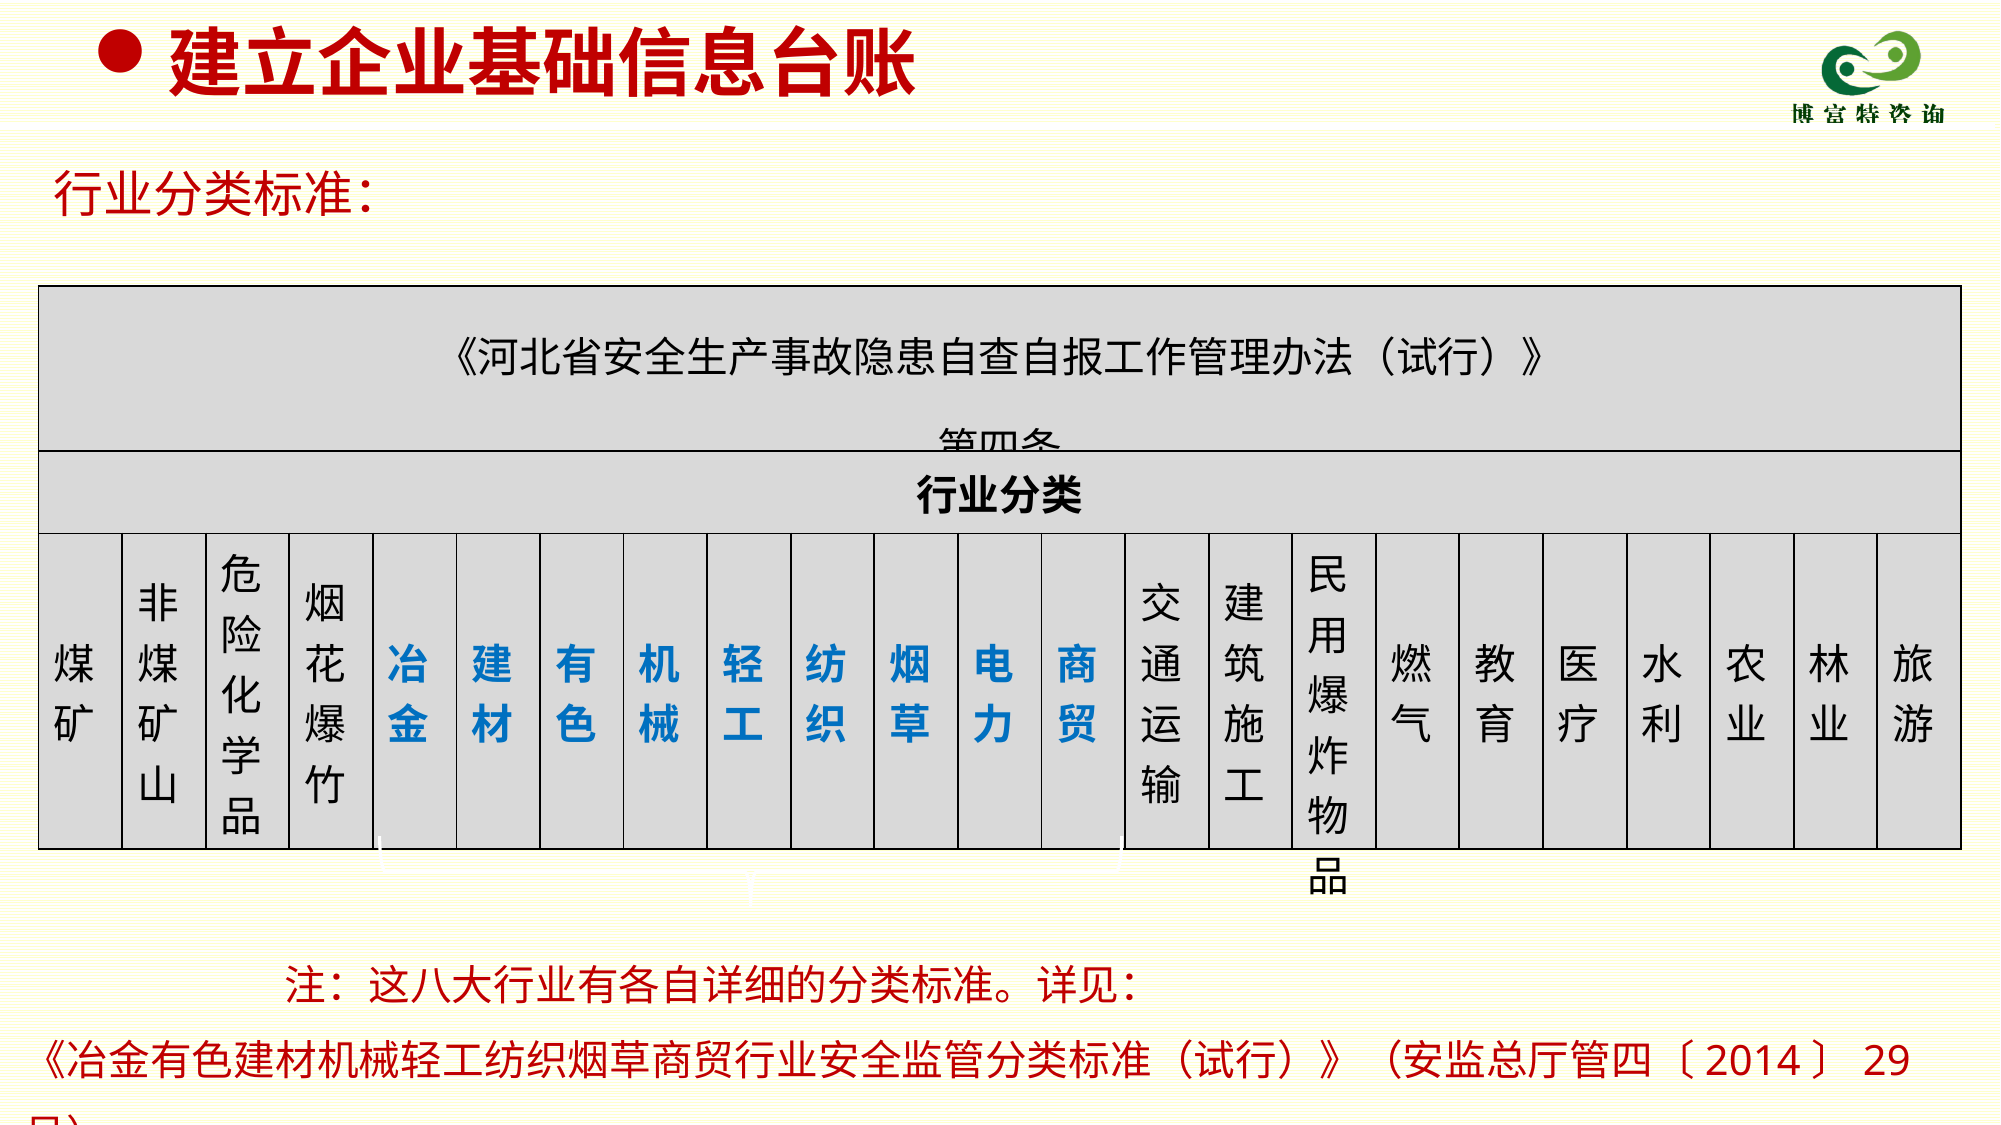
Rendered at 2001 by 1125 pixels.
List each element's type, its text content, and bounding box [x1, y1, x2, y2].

table_cell 有色 [541, 534, 623, 836]
table_cell 机械 [624, 534, 706, 836]
table_cell 烟草 [875, 534, 957, 836]
table_cell 商贸 [1042, 534, 1124, 848]
text_box [379, 836, 1123, 908]
table_cell 电力 [959, 534, 1041, 836]
table_cell 轻工 [708, 534, 790, 836]
table_cell 行业分类 [39, 452, 1960, 533]
table_cell 民用爆炸物品 [1293, 534, 1375, 848]
table_cell 非煤矿山 [123, 534, 205, 848]
picture [1772, 30, 1969, 123]
table_cell 烟花爆竹 [290, 534, 372, 848]
table_cell 水利 [1628, 534, 1709, 848]
table_cell 建材 [457, 534, 539, 836]
table_cell 燃气 [1377, 534, 1458, 848]
table_cell 煤矿 [39, 534, 121, 848]
table_cell 教育 [1460, 534, 1542, 848]
text_box 建立企业基础信息台账 [78, 8, 1000, 114]
table_cell 纺织 [792, 534, 873, 836]
table_cell 交通运输 [1126, 534, 1208, 848]
table_cell 林业 [1795, 534, 1876, 848]
table_cell 危险化学品 [207, 534, 288, 848]
table_cell 农业 [1711, 534, 1793, 848]
table_cell 旅游 [1878, 534, 1960, 848]
table_cell 冶金 [374, 534, 456, 848]
table_cell 建筑施工 [1210, 534, 1291, 848]
table_header 《河北省安全生产事故隐患自查自报工作管理办法（试行）》 第四条 [39, 287, 1960, 450]
text_box 行业分类标准： [38, 154, 753, 230]
text_box 注：这八大行业有各自详细的分类标准。详见： 《冶金有色建材机械轻工纺织烟草商贸行业安全监管分类标准（试行）》（安监总厅管四〔2014〕29号） [10, 926, 1956, 1125]
table_cell 医疗 [1544, 534, 1626, 848]
